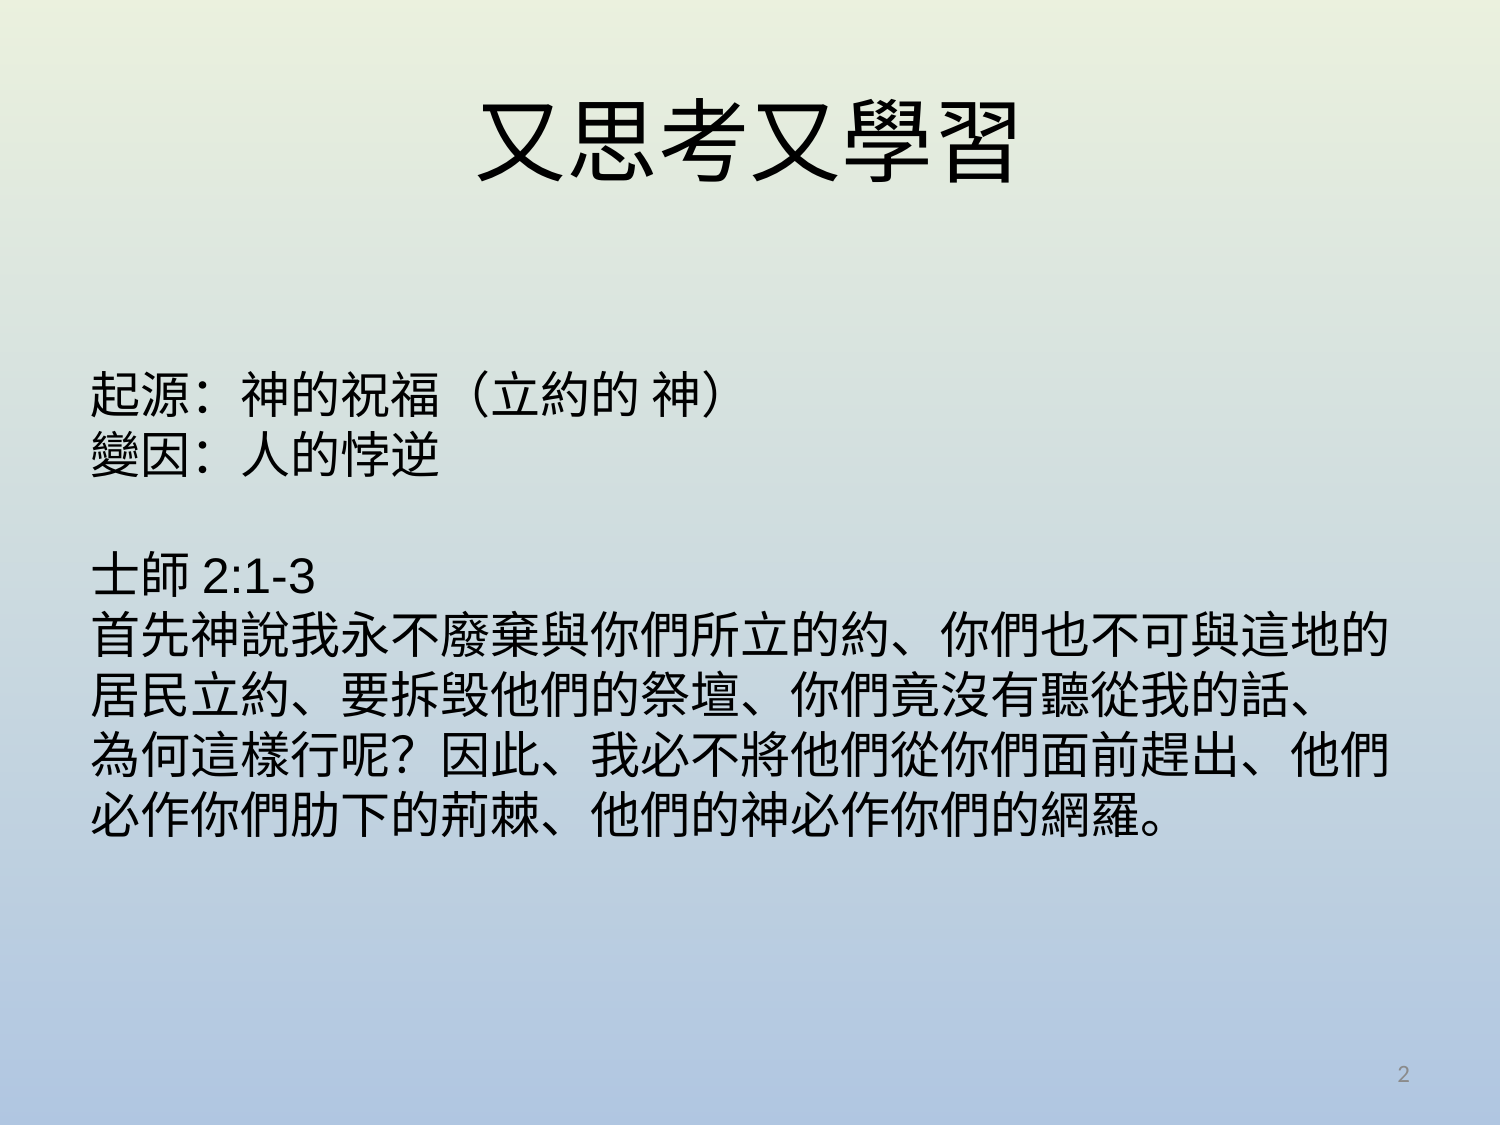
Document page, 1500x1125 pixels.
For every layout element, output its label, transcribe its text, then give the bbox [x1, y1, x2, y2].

slide_number 2 [1074, 1042, 1425, 1103]
list 起源：神的祝福（立約的 神） 變因：人的悖逆 士師2:1-3 首先神說我永不廢棄與你們所立的約、你們也不可與這地的 居民立約、要拆毁他們的祭壇、你們竟沒有聽從我的話、 為何這樣行呢？因此、我必不將他們從你們面前趕出、他們 必作你們肋下的荊棘、他們的神必作你們的網羅。 [75, 307, 1418, 961]
title 又思考又學習 [75, 45, 1425, 233]
